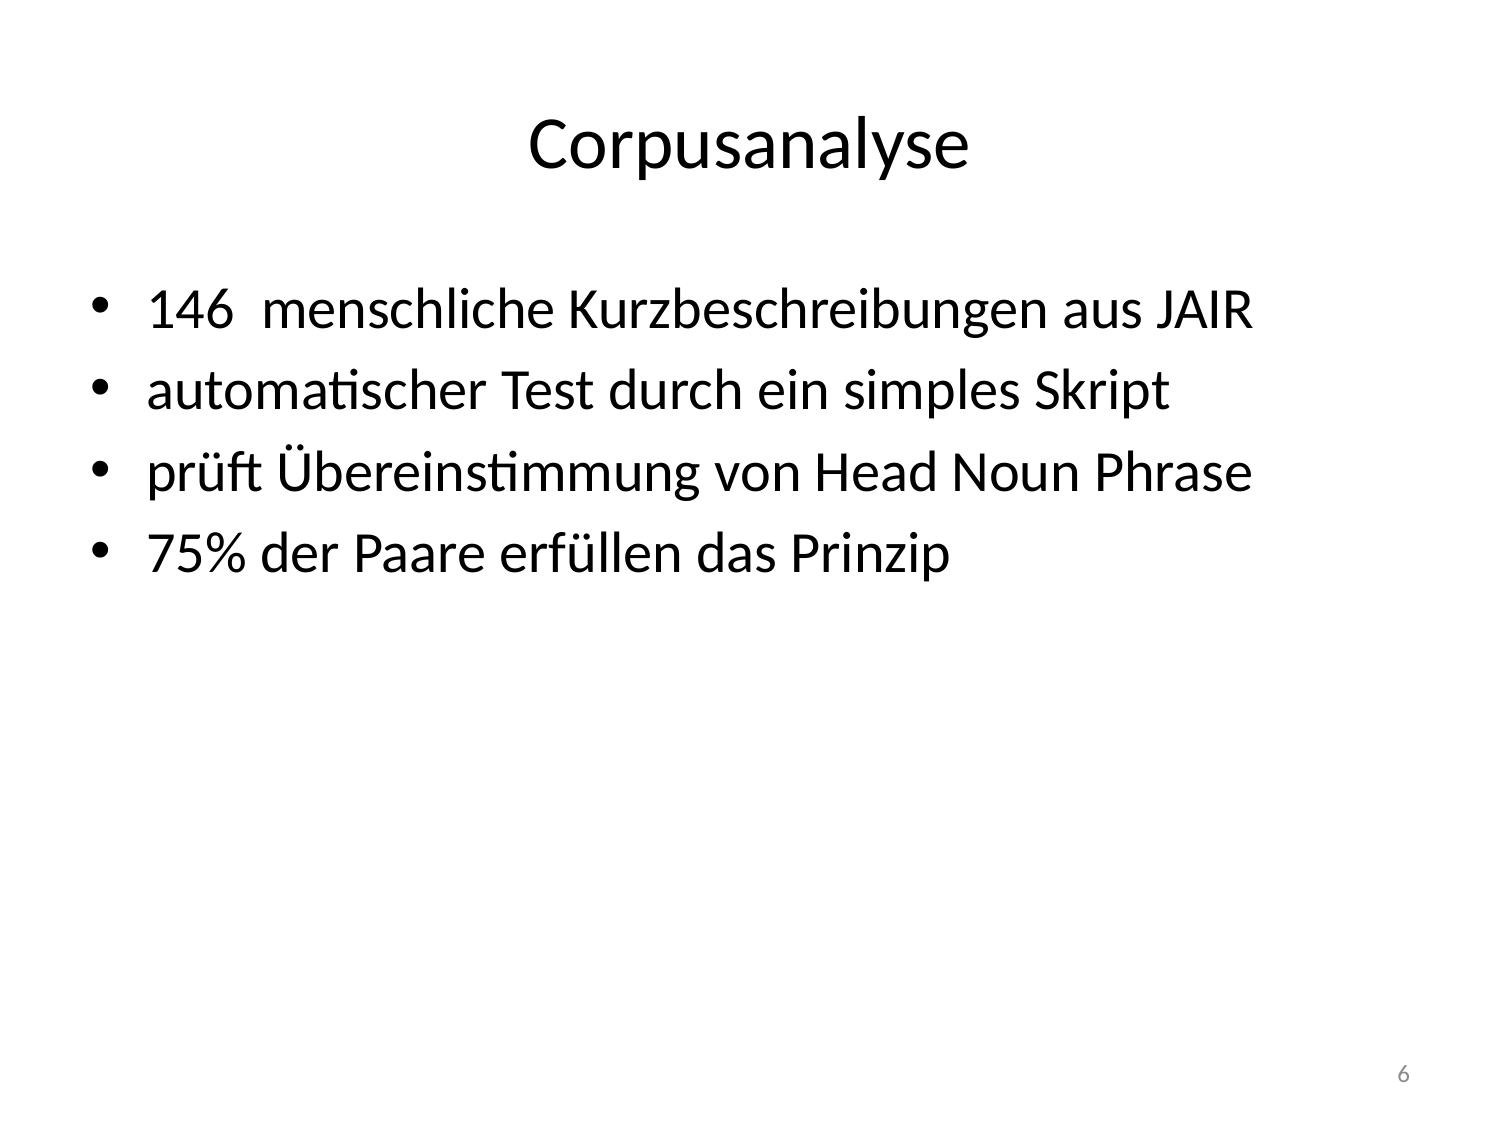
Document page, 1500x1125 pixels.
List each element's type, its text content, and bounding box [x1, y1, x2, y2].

title Corpusanalyse [75, 45, 1425, 233]
slide_number 6 [1074, 1042, 1425, 1103]
list 146 menschliche Kurzbeschreibungen aus JAIR automatischer Test durch ein simples Skript prüft Übereinstimmung von Head Noun Phrase 75% der Paare erfüllen das Prinzip [75, 262, 1425, 1005]
